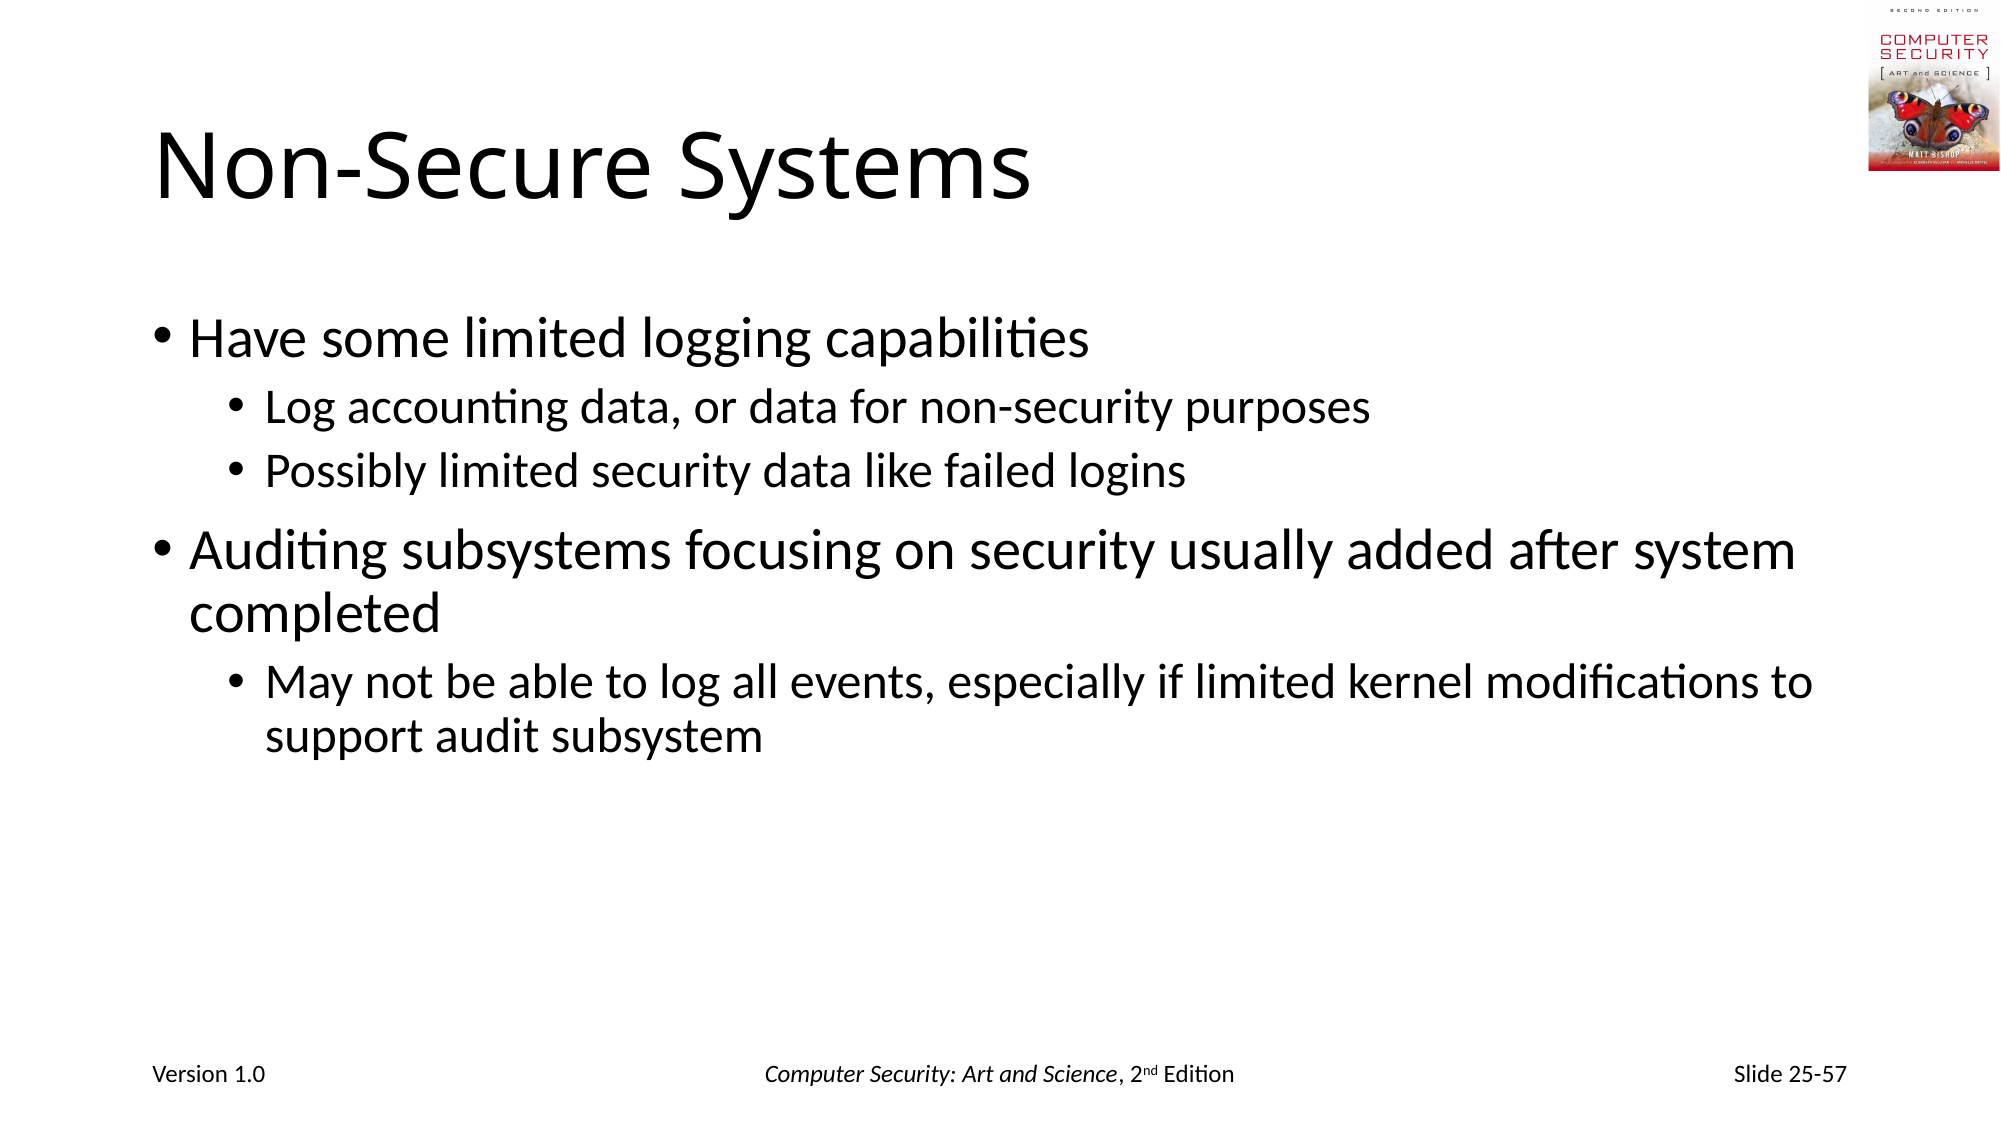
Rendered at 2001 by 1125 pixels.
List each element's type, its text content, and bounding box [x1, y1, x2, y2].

footer Computer Security: Art and Science, 2nd Edition [662, 1042, 1338, 1103]
slide_number Slide 25-57 [1412, 1042, 1863, 1103]
list Have some limited logging capabilities Log accounting data, or data for non-security purposes Possibly limited security data like failed logins Auditing subsystems focusing on security usually added after system completed May not be able to log all events, especially if limited kernel modifications to support audit subsystem [137, 299, 1863, 1014]
title Non-Secure Systems [137, 59, 1863, 278]
picture [1868, 0, 2000, 171]
slide_number Version 1.0 [137, 1042, 588, 1103]
